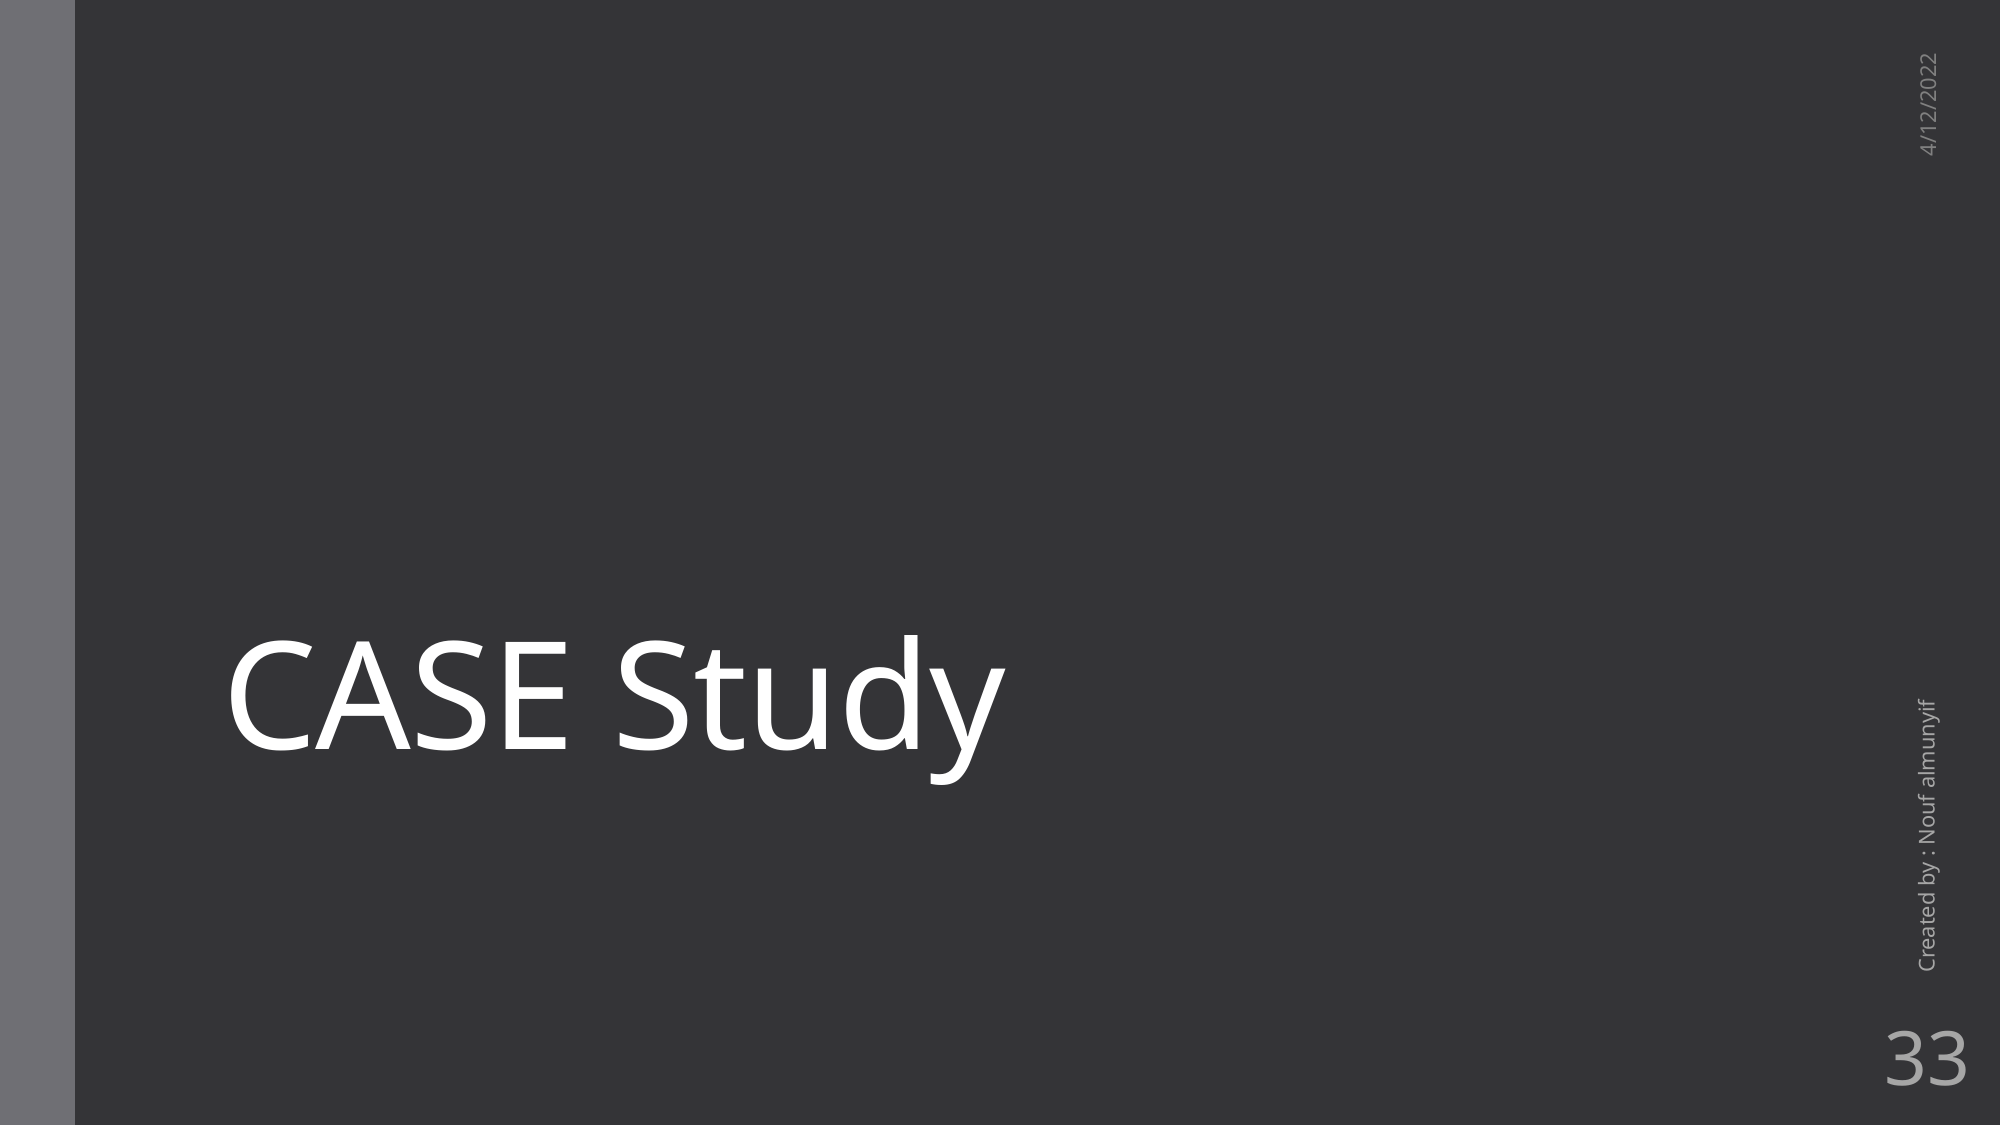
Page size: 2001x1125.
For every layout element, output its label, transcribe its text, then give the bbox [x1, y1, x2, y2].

footer Created by : Nouf almunyif [1897, 400, 1958, 988]
title CASE Study [206, 124, 1824, 788]
slide_number 33 [1852, 1012, 2000, 1110]
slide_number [1897, 37, 1958, 351]
